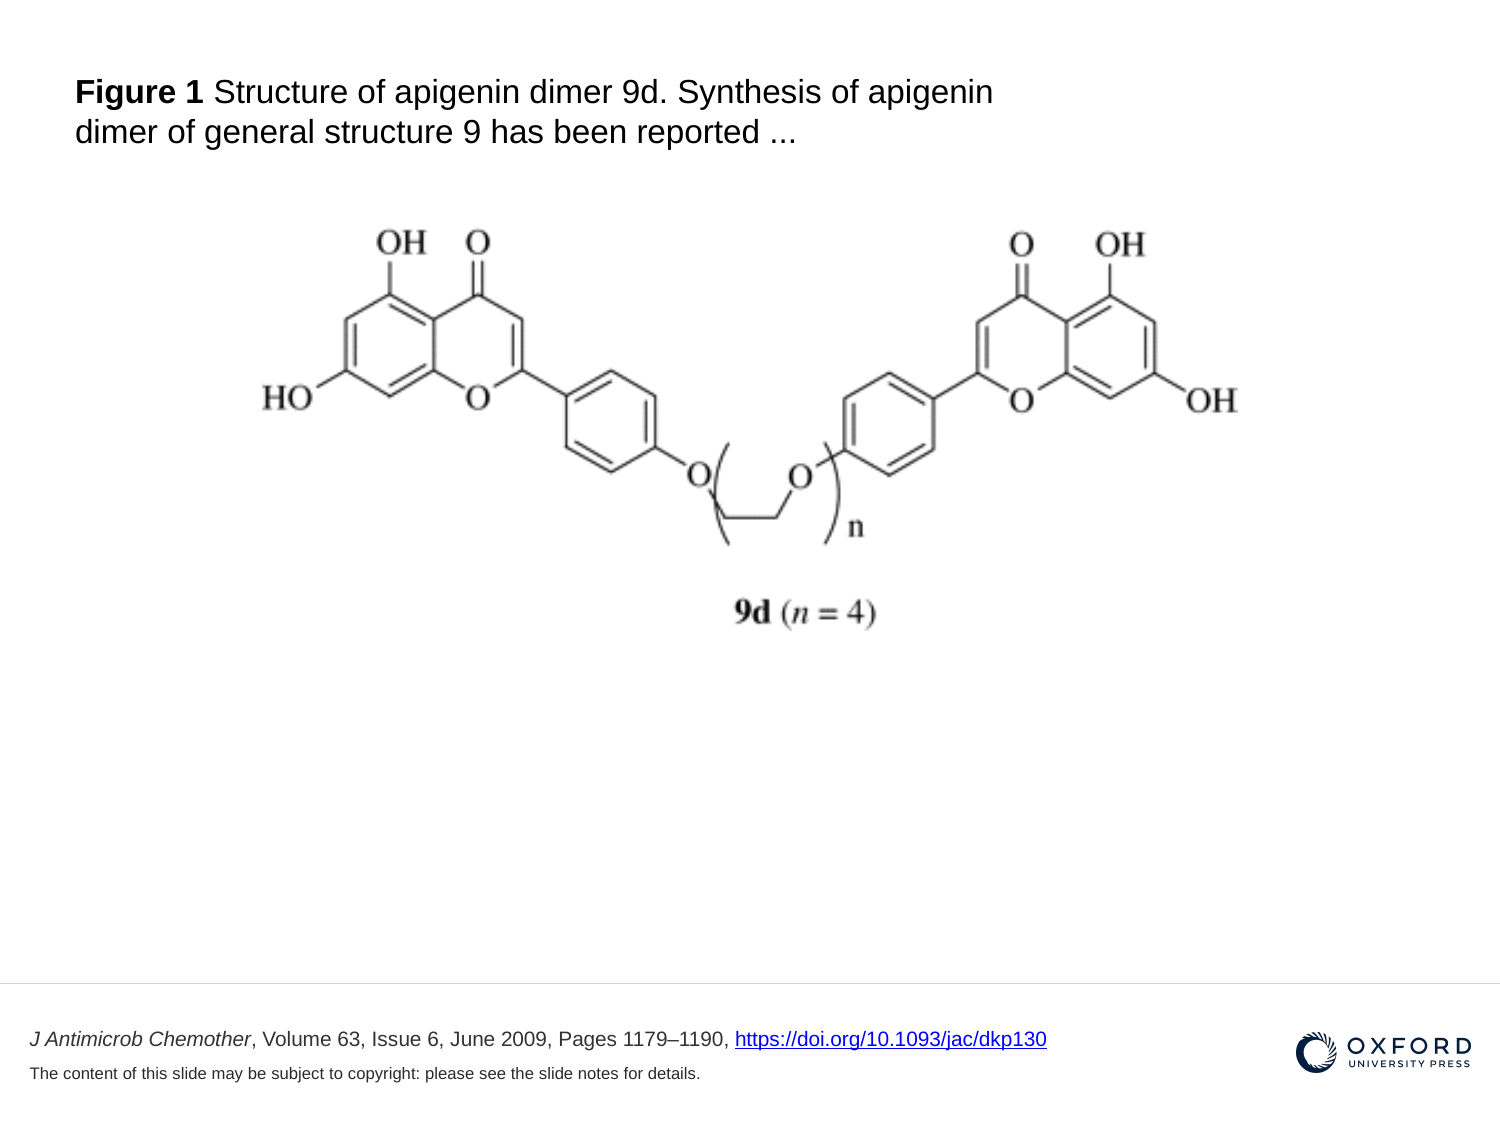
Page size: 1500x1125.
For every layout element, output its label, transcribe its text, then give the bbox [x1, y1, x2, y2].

title Figure 1 Structure of apigenin dimer 9d. Synthesis of apigenin dimer of general structure 9 has been reported ... [75, 69, 1078, 171]
footer J Antimicrob Chemother, Volume 63, Issue 6, June 2009, Pages 1179–1190, https://doi.org/10.1093/jac/dkp130 The content of this slide may be subject to copyright: please see the slide notes for details. [0, 983, 1260, 1125]
picture [1296, 1032, 1471, 1073]
picture [262, 224, 1238, 631]
